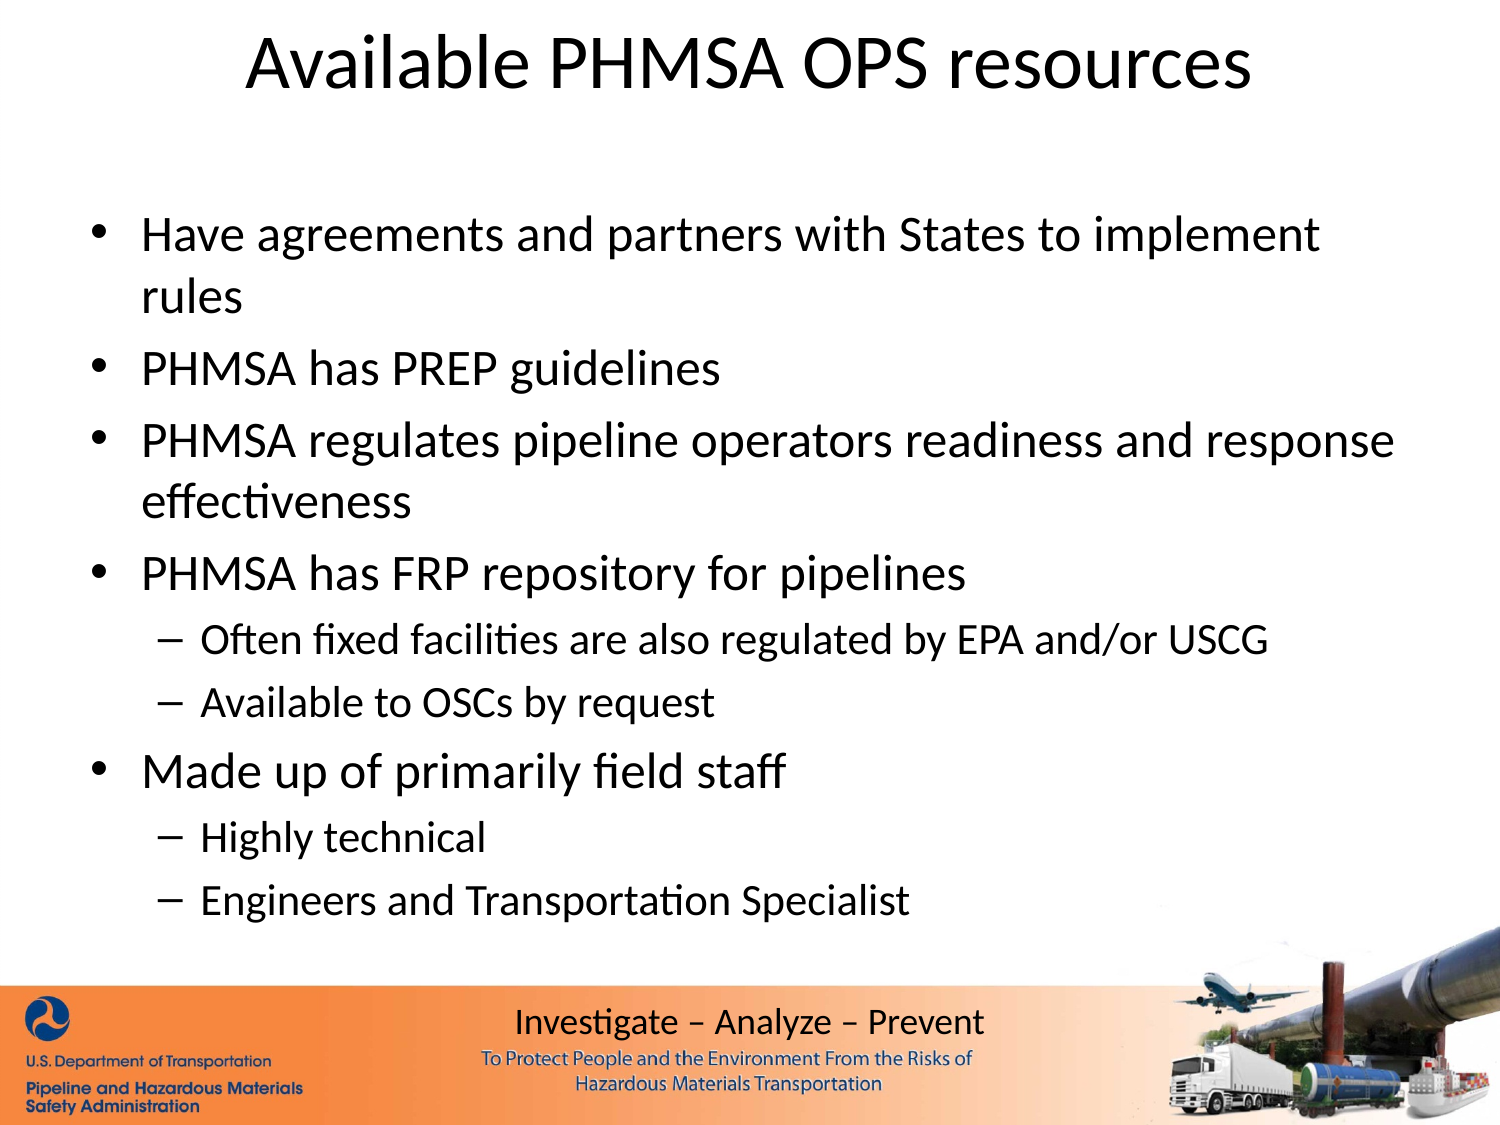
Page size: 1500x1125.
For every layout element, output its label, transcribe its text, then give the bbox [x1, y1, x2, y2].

picture [0, 0, 1500, 1125]
list Have agreements and partners with States to implement rules PHMSA has PREP guidelines PHMSA regulates pipeline operators readiness and response effectiveness PHMSA has FRP repository for pipelines Often fixed facilities are also regulated by EPA and/or USCG Available to OSCs by request Made up of primarily field staff Highly technical Engineers and Transportation Specialist [75, 192, 1425, 936]
title Available PHMSA OPS resources [75, 3, 1425, 113]
